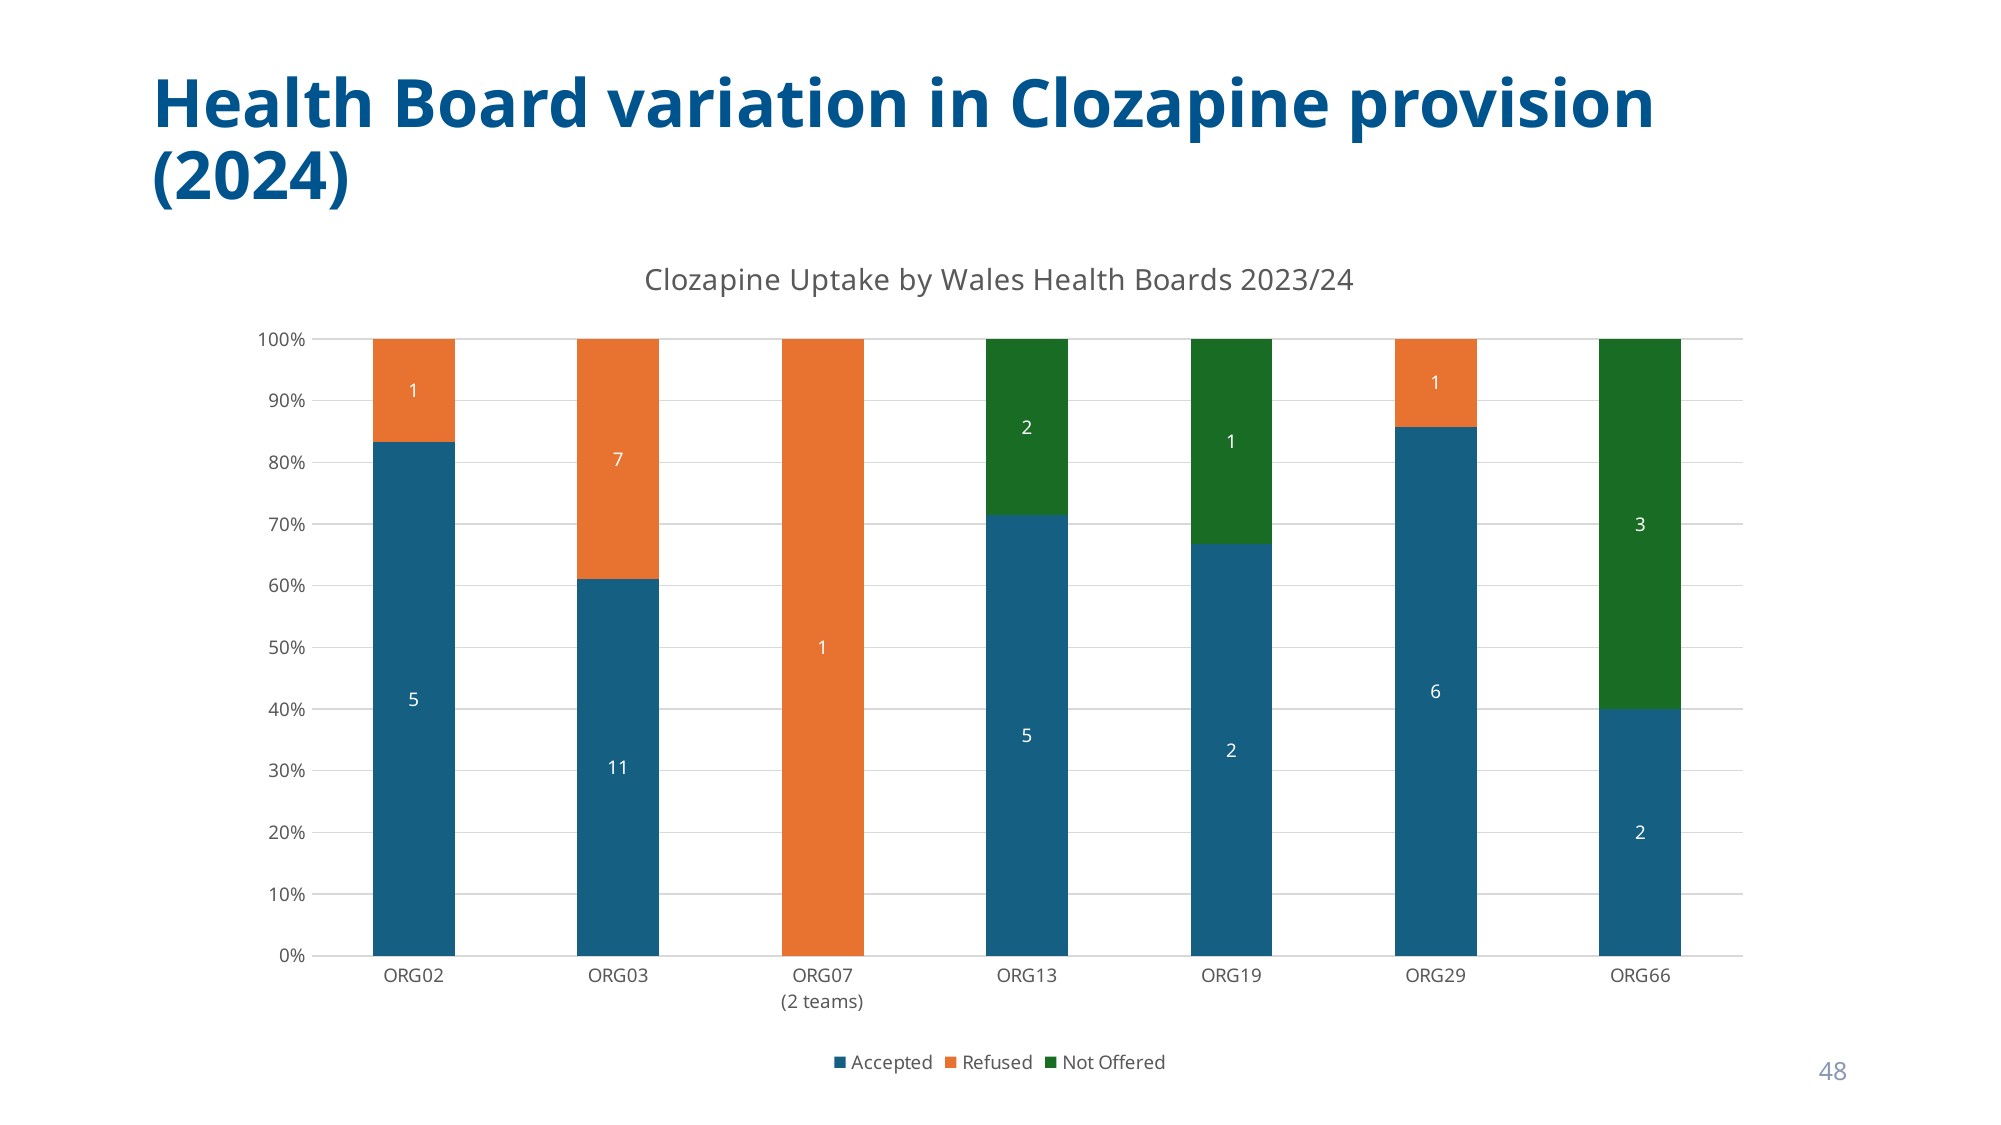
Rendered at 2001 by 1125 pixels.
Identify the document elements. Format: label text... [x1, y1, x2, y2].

slide_number 48 [1412, 1042, 1863, 1103]
text_box Health Board variation in Clozapine provision (2024) [137, 62, 1863, 156]
chart [226, 225, 1774, 1082]
